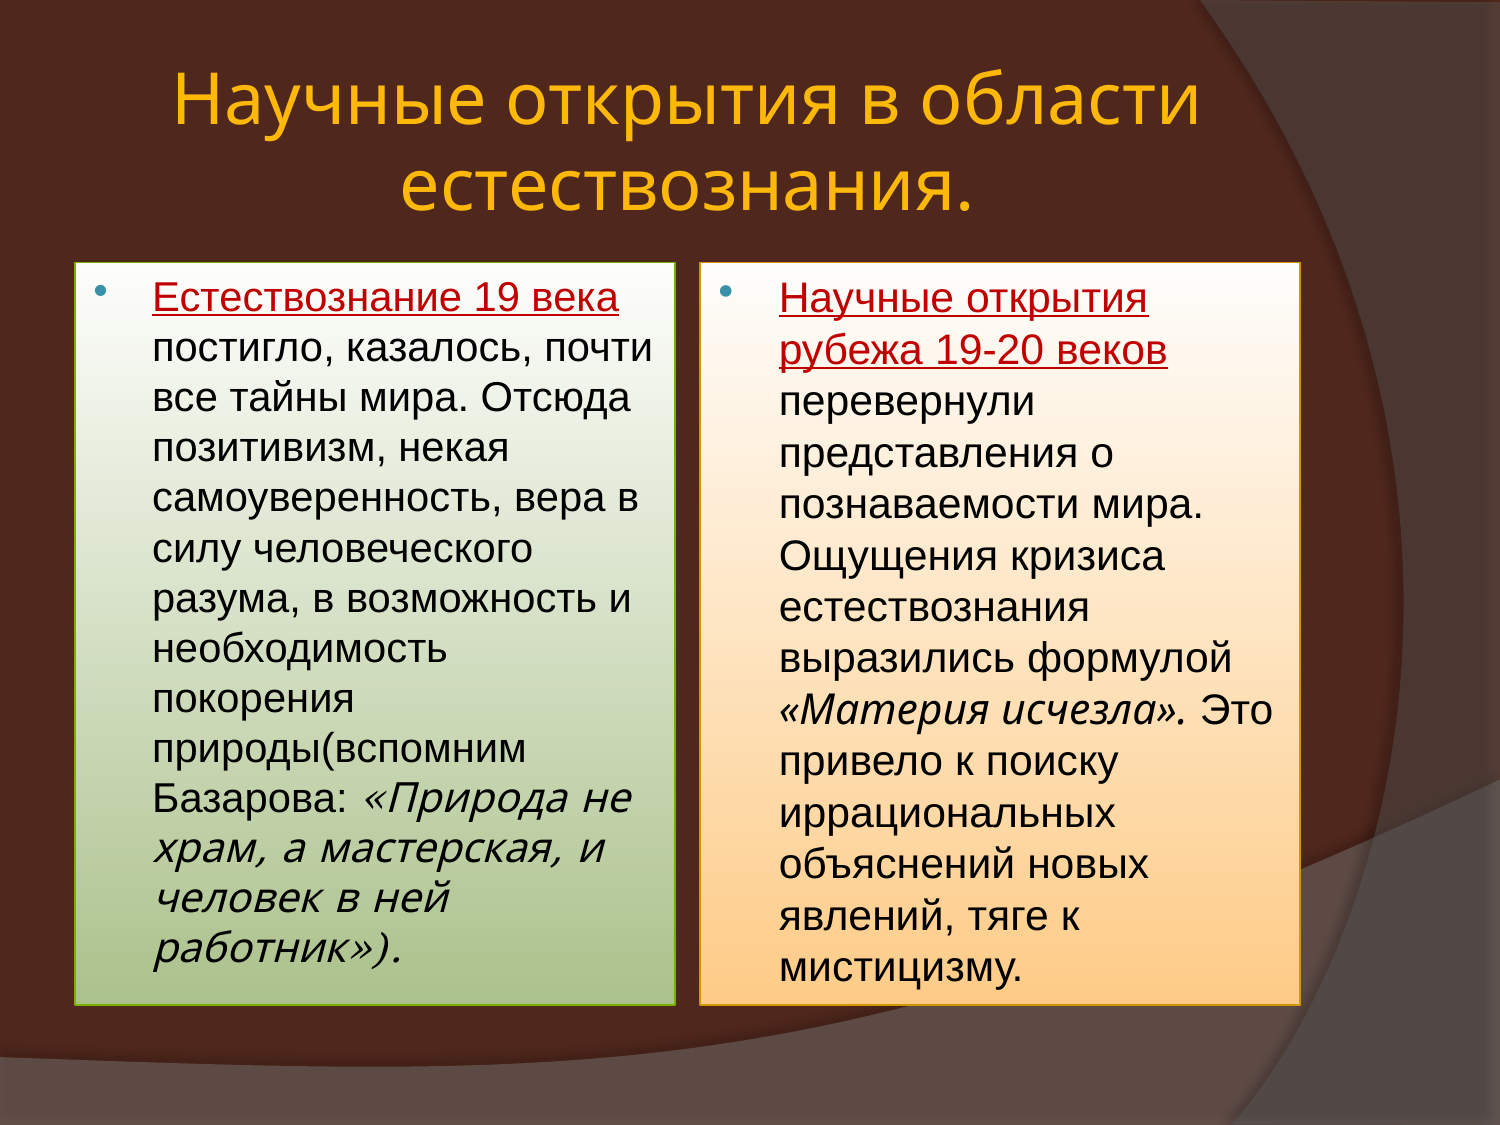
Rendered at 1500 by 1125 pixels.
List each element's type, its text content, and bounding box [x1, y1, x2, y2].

list Научные открытия рубежа 19-20 веков перевернули представления о познаваемости мира. Ощущения кризиса естествознания выразились формулой «Материя исчезла». Это привело к поиску иррациональных объяснений новых явлений, тяге к мистицизму. [699, 262, 1301, 1006]
title Научные открытия в области естествознания. [75, 45, 1300, 233]
list Естествознание 19 века постигло, казалось, почти все тайны мира. Отсюда позитивизм, некая самоуверенность, вера в силу человеческого разума, в возможность и необходимость покорения природы(вспомним Базарова: «Природа не храм, а мастерская, и человек в ней работник»). [74, 262, 676, 1006]
